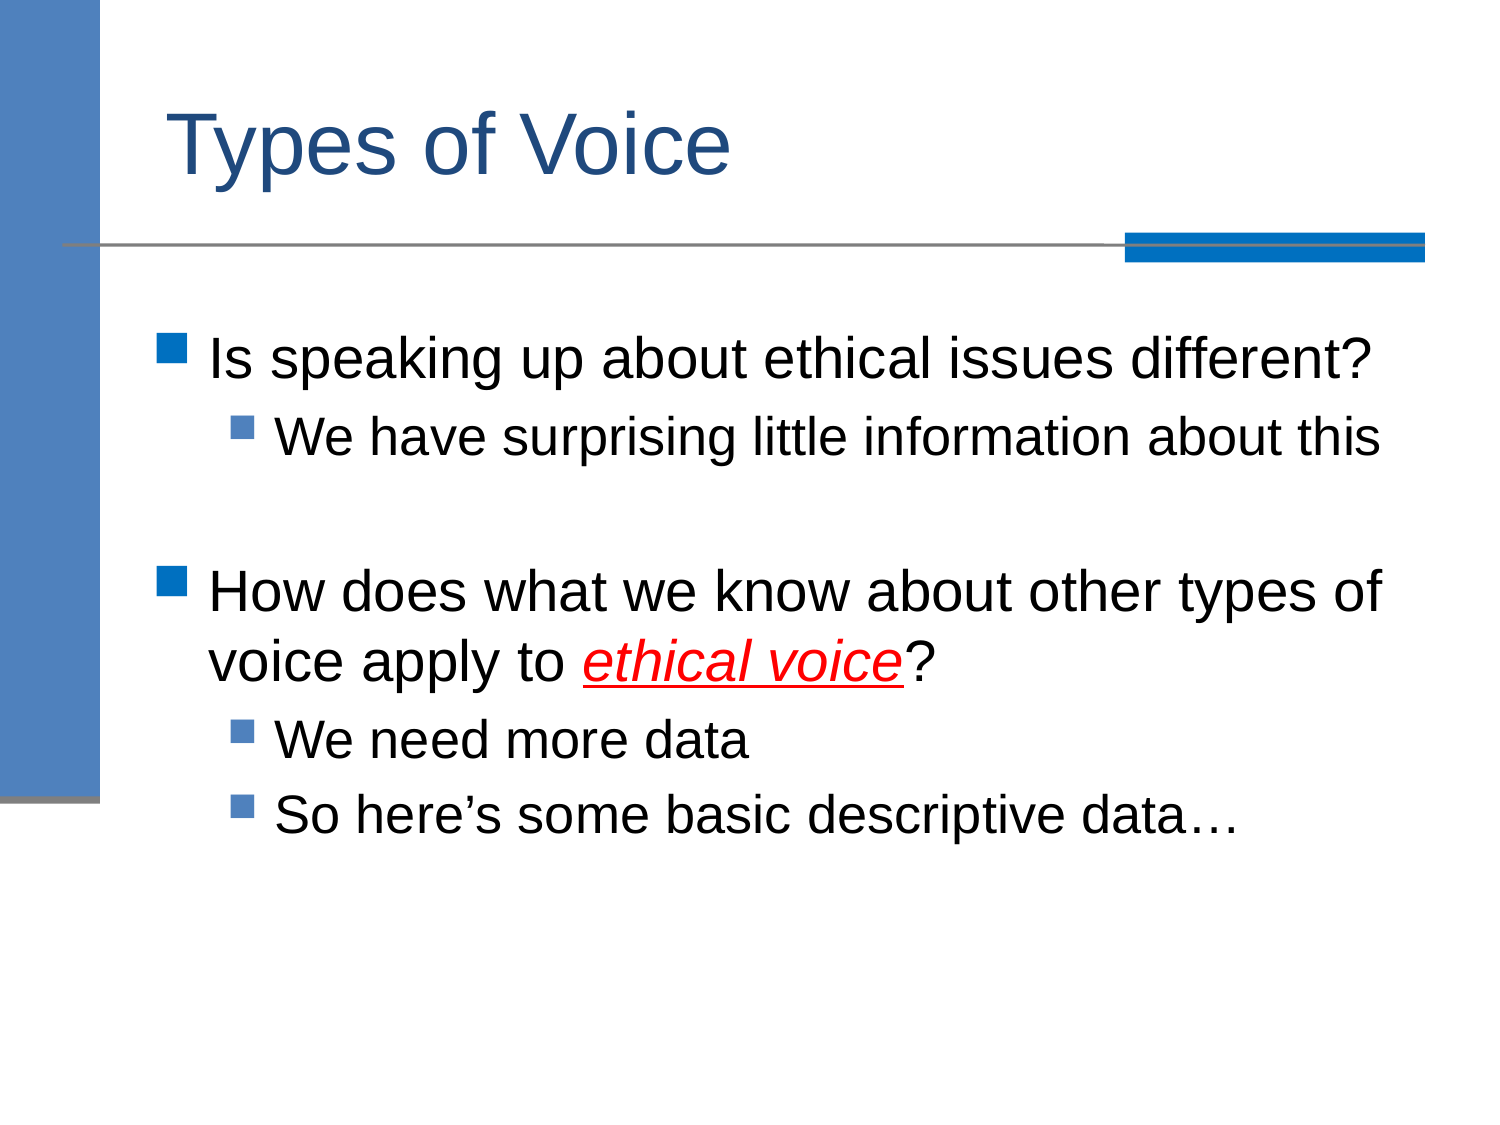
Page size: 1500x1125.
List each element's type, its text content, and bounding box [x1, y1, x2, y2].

list Is speaking up about ethical issues different? We have surprising little information about this How does what we know about other types of voice apply to ethical voice? We need more data So here’s some basic descriptive data… [137, 312, 1413, 1056]
title Types of Voice [150, 45, 1425, 234]
